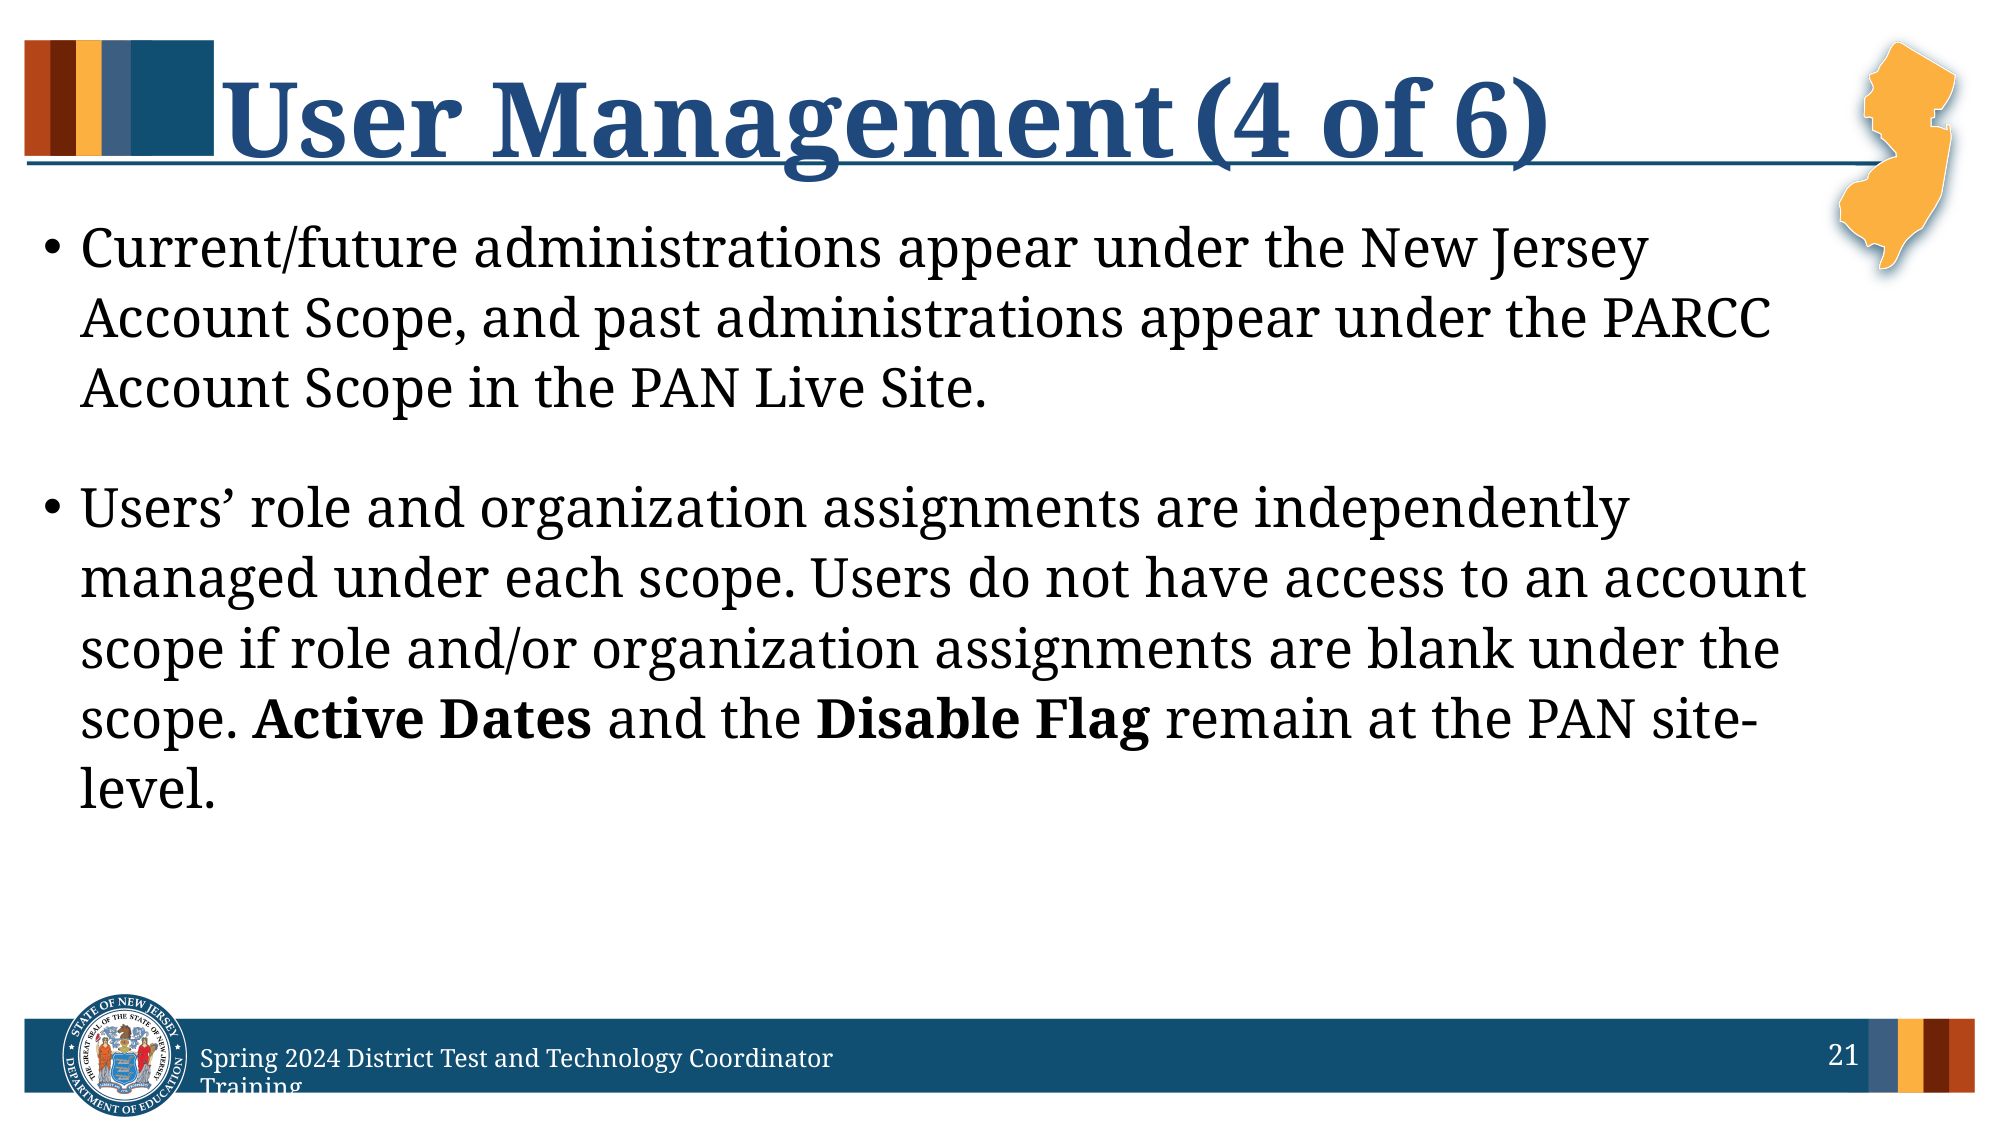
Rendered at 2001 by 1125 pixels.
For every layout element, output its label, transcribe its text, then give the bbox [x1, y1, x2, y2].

picture [24, 26, 1976, 295]
picture [24, 992, 1975, 1119]
list Current/future administrations appear under the New Jersey Account Scope, and past administrations appear under the PARCC Account Scope in the PAN Live Site. Users’ role and organization assignments are independently managed under each scope. Users do not have access to an account scope if role and/or organization assignments are blank under the scope. Active Dates and the Disable Flag remain at the PAN site-level. [28, 200, 1972, 989]
title User Management (4 of 6) [206, 62, 1863, 185]
slide_number 21 [1570, 1026, 1876, 1087]
